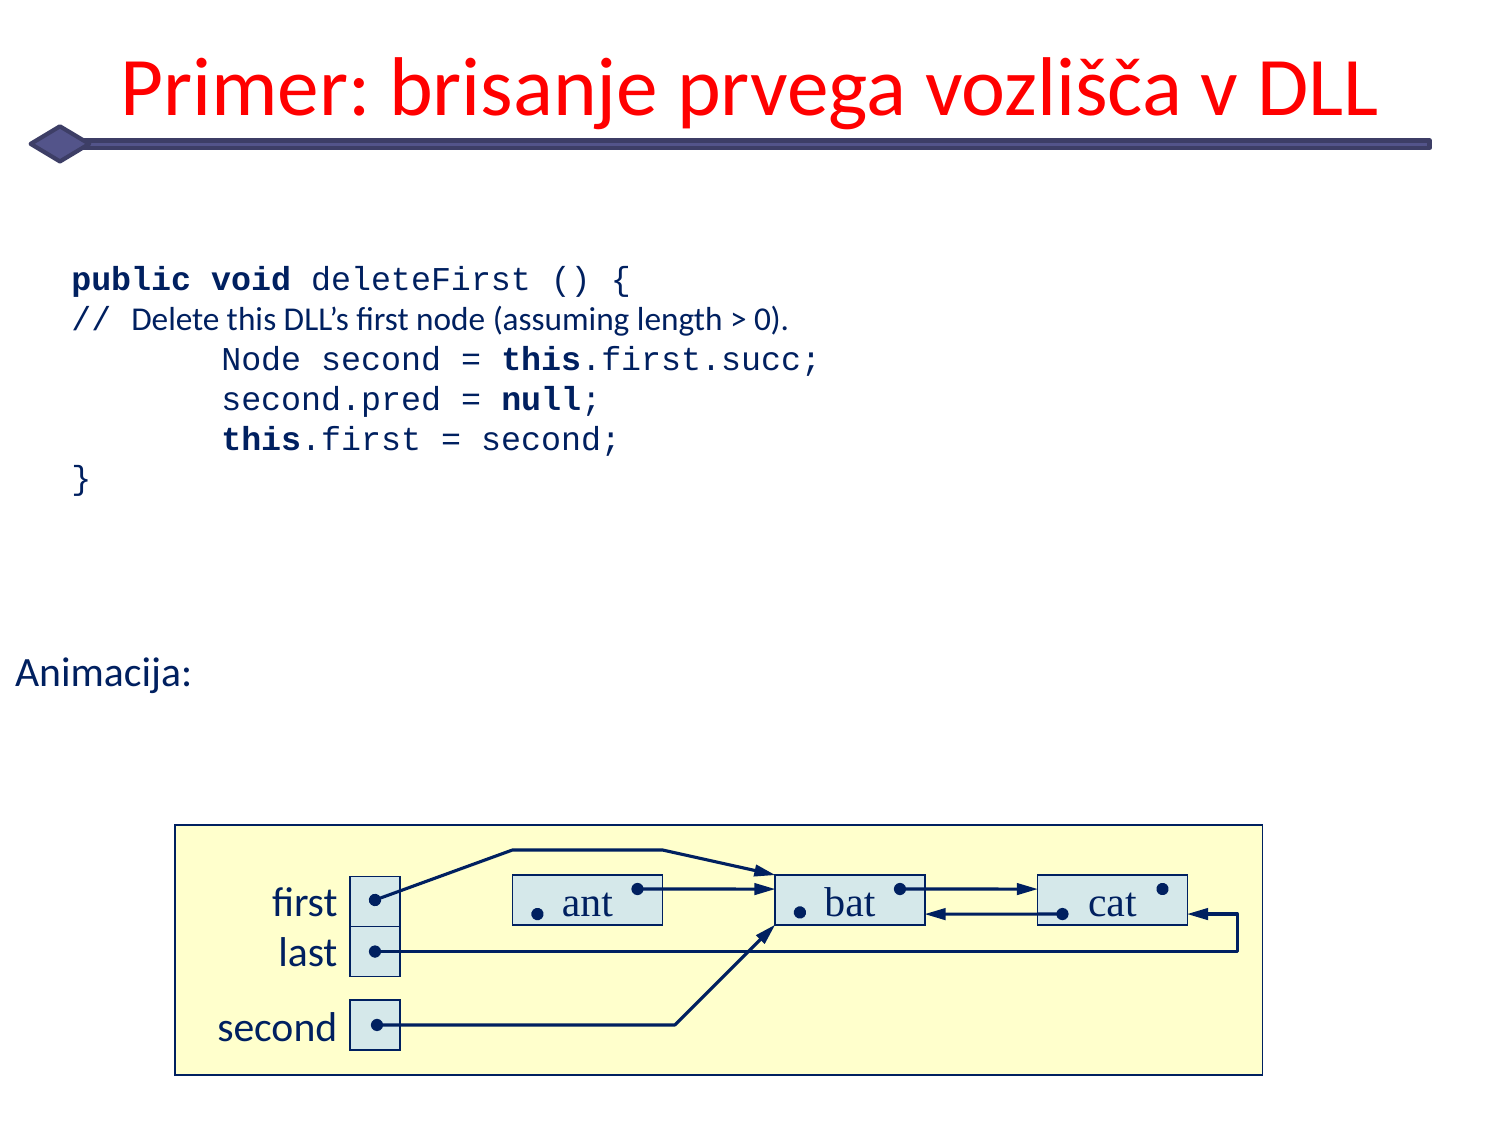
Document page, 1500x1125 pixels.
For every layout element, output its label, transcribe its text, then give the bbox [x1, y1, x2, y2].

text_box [174, 824, 1263, 1076]
title Primer: brisanje prvega vozlišča v DLL [75, 23, 1425, 141]
list public void deleteFirst () { // Delete this DLL’s first node (assuming length > 0). Node second = this.first.succ; second.pred = null; this.first = second; } Animacija: [0, 249, 1275, 1013]
